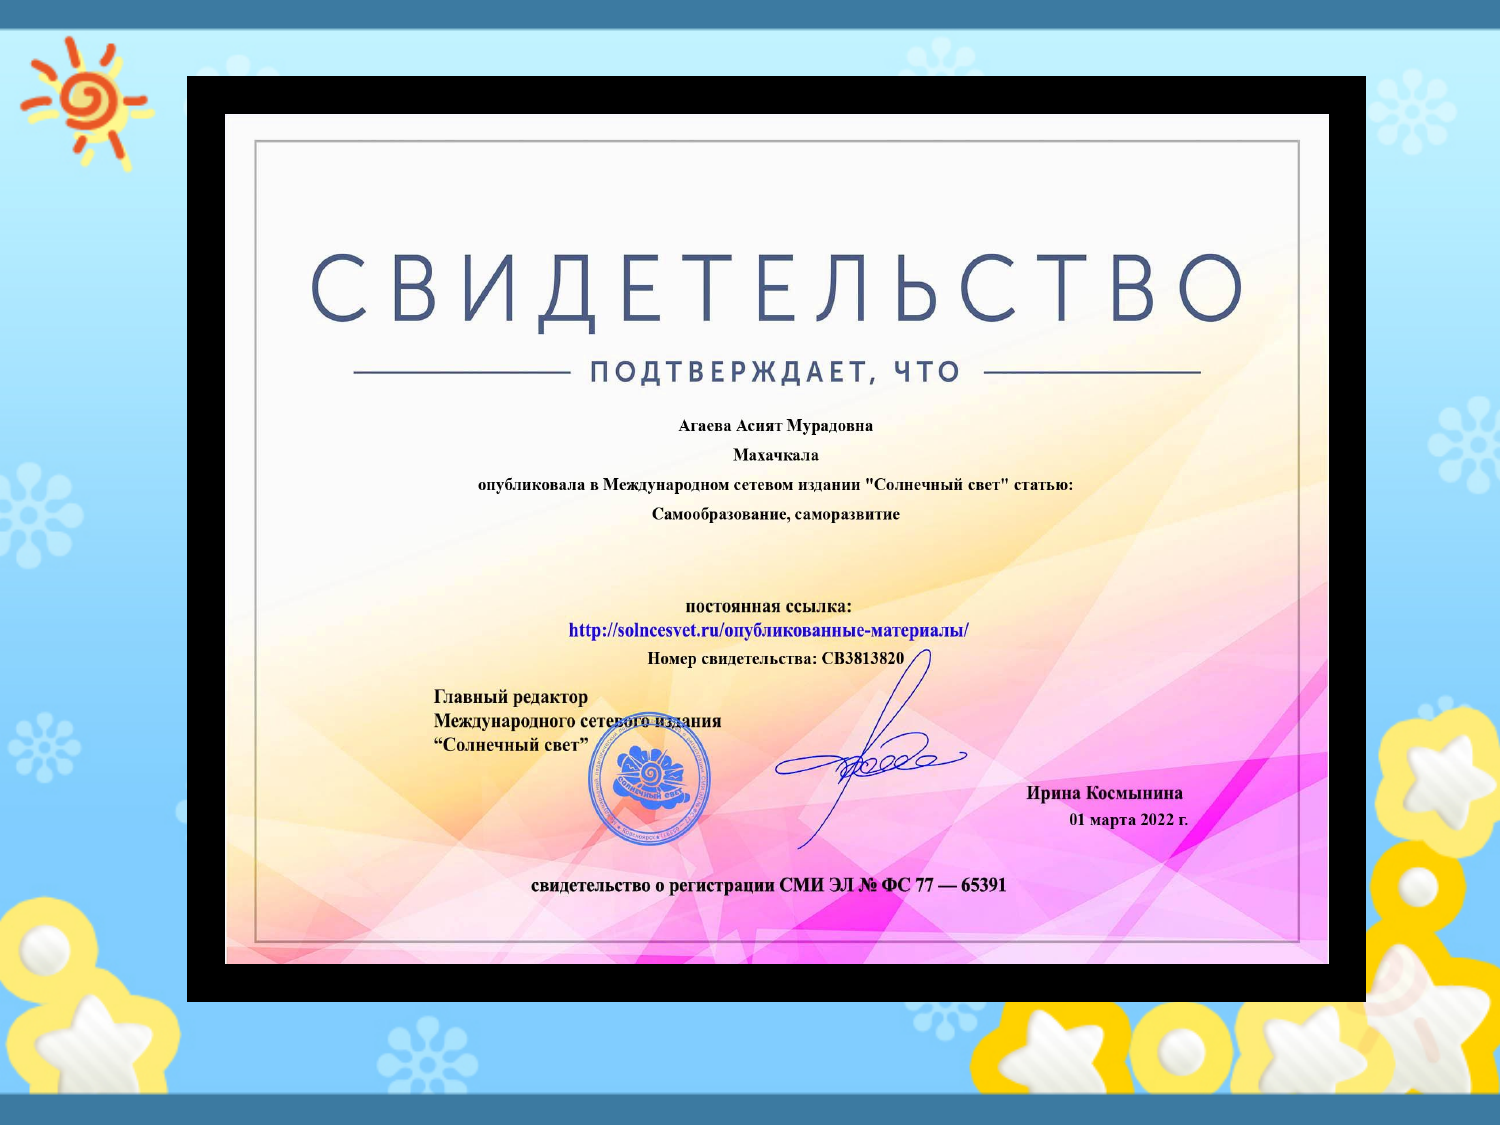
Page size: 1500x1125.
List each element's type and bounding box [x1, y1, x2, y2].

list [224, 113, 1330, 965]
picture [0, 0, 1500, 1125]
